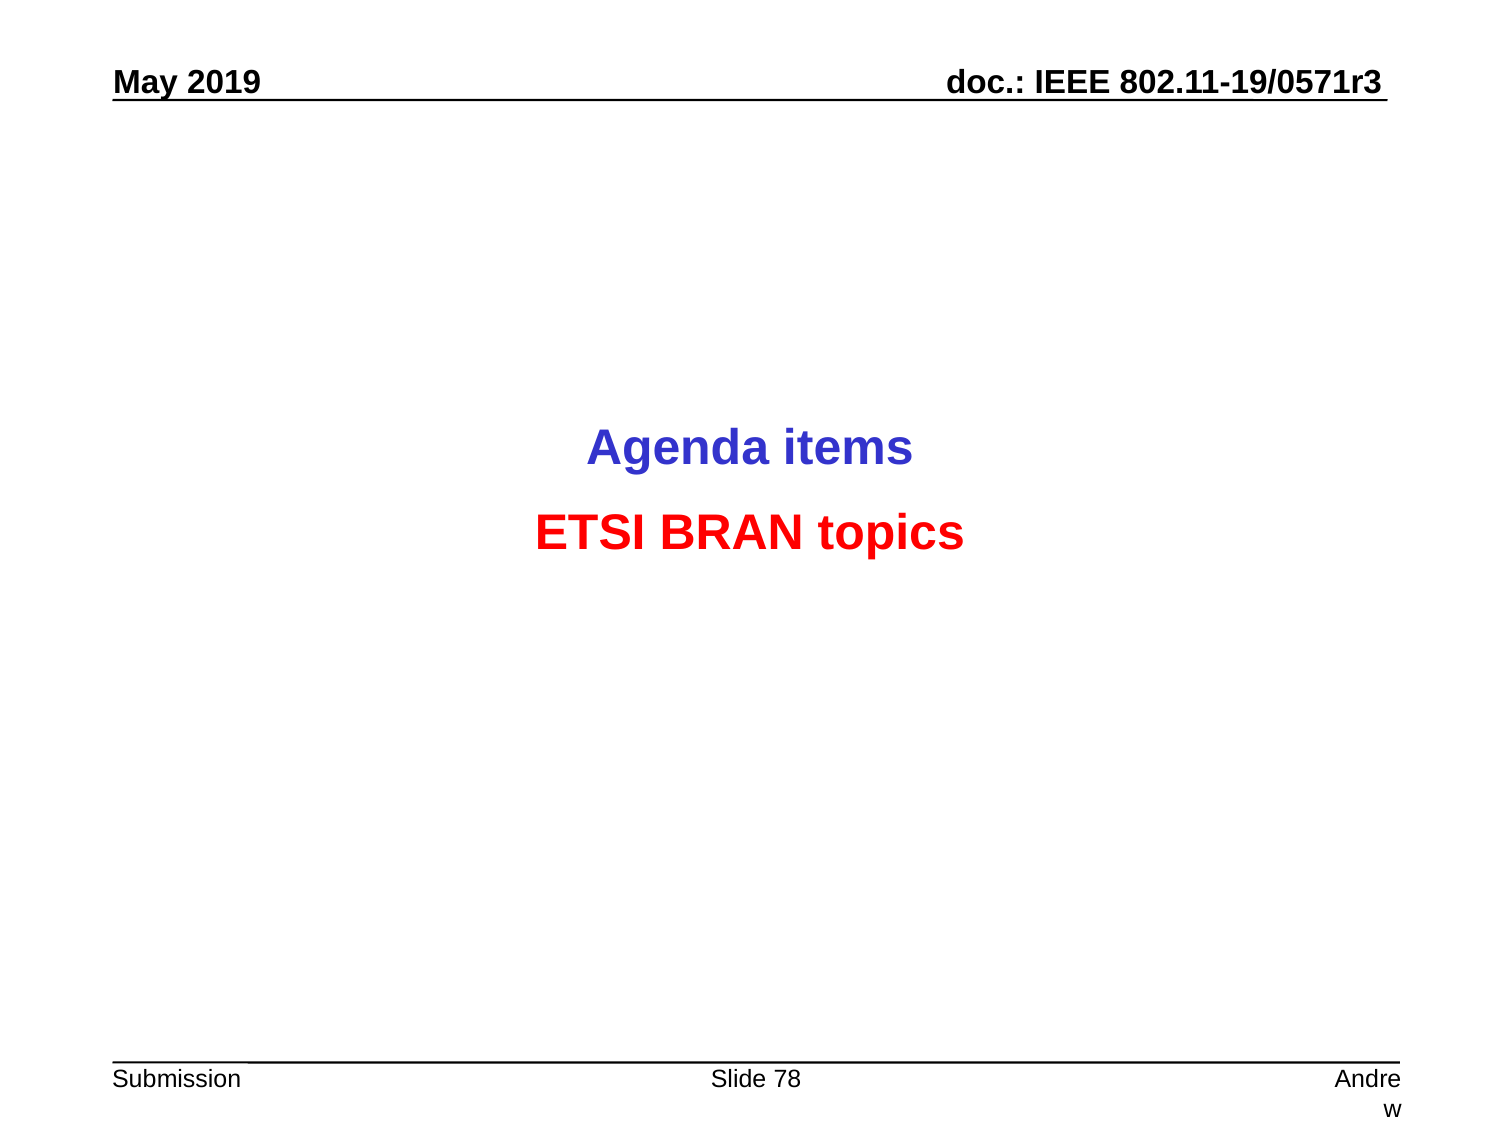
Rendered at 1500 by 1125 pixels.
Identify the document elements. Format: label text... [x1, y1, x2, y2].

footer Andrew Myles, Cisco [1320, 1061, 1402, 1093]
slide_number Slide 78 [709, 1061, 803, 1093]
list Agenda items ETSI BRAN topics [112, 324, 1388, 650]
